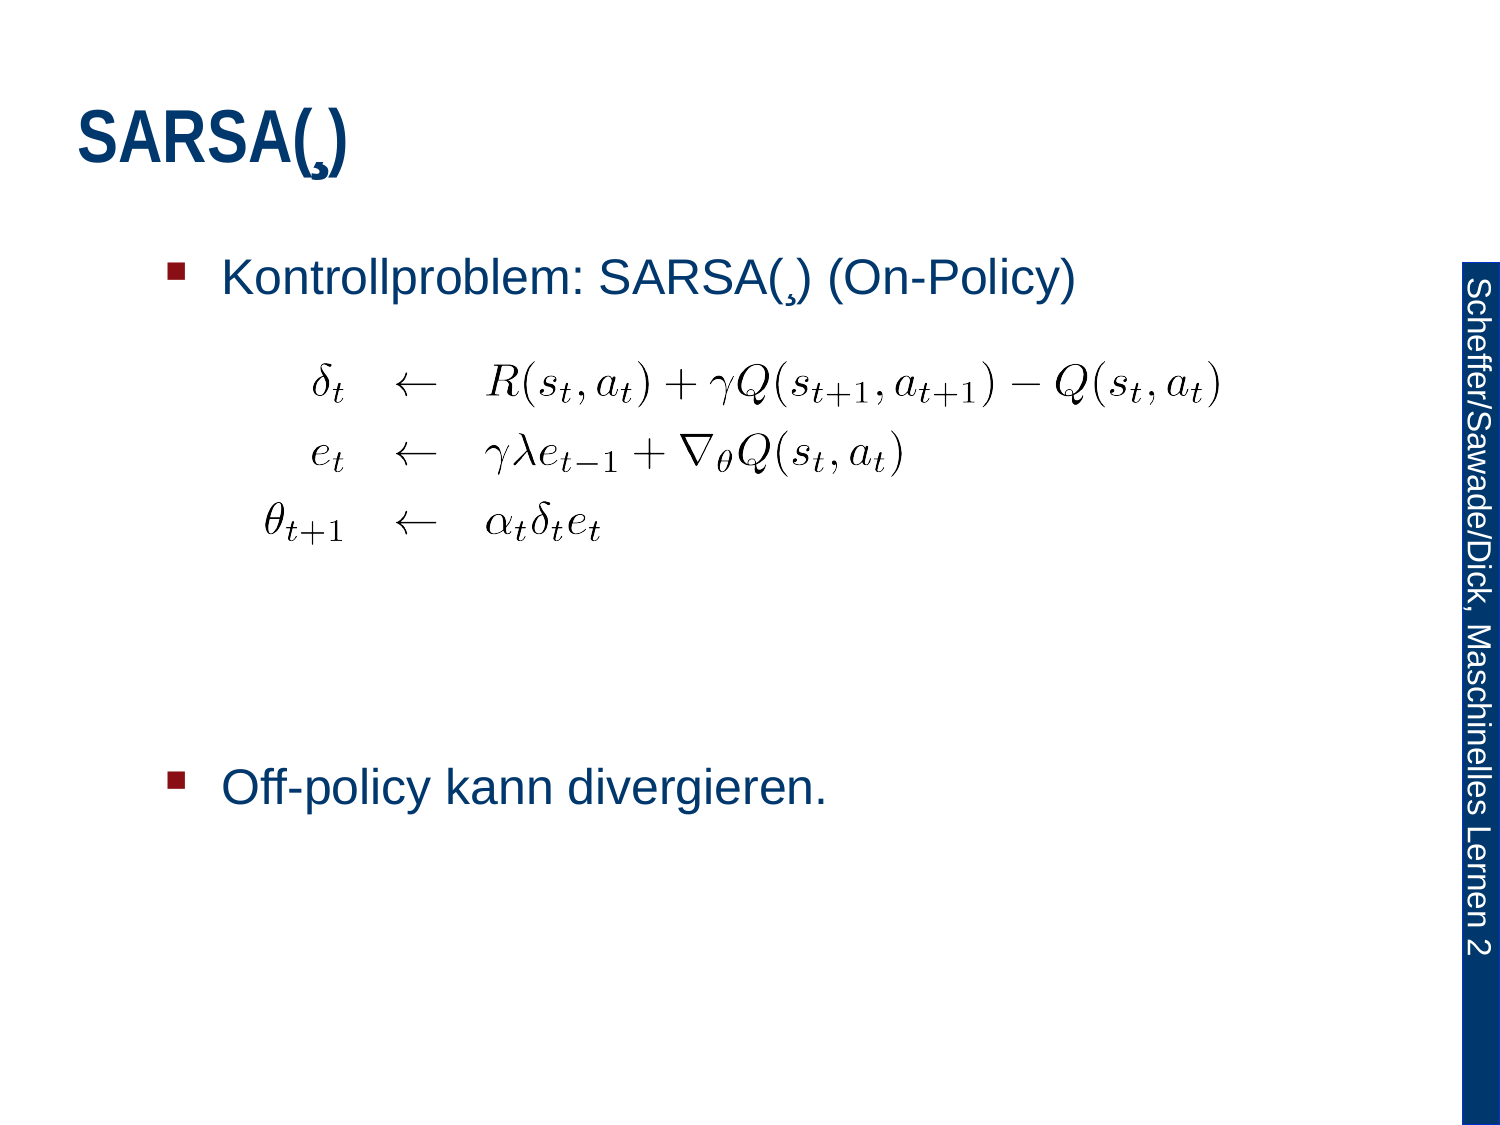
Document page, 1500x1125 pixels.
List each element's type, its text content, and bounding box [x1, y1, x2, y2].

picture [265, 361, 1219, 545]
title SARSA(¸) [62, 49, 1338, 238]
list Kontrollproblem: SARSA(¸) (On-Policy) Off-policy kann divergieren. [149, 237, 1388, 1001]
